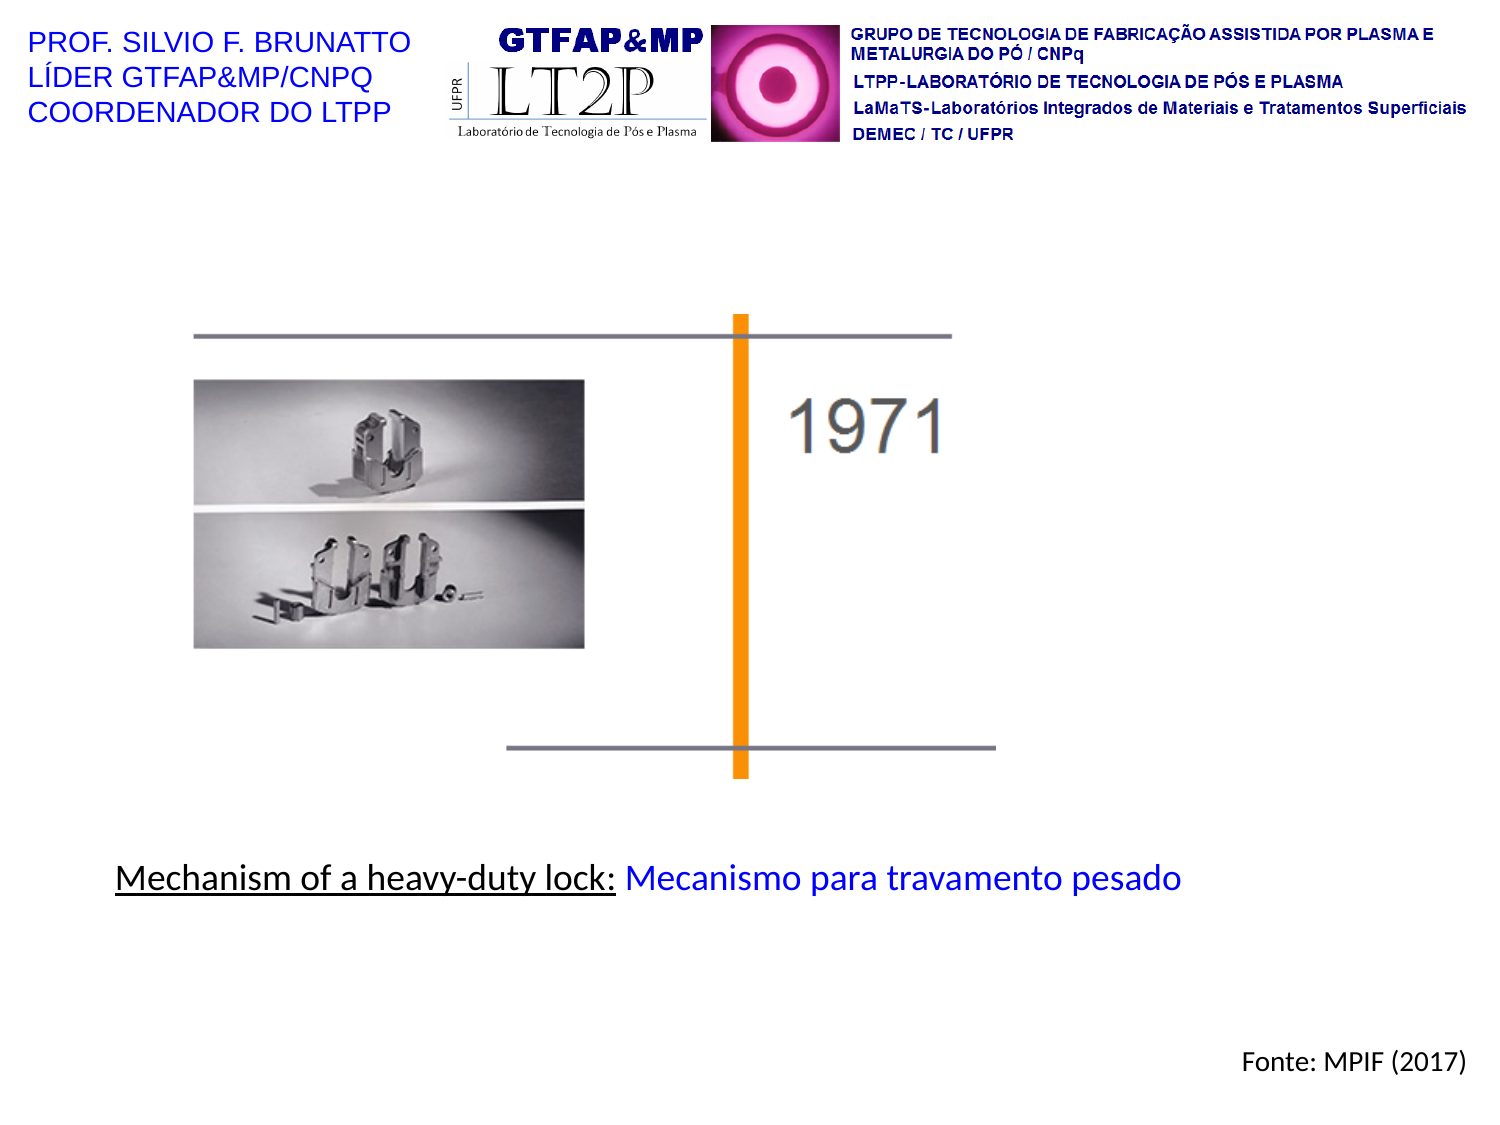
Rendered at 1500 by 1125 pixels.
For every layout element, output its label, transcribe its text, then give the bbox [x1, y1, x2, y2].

text_box Fonte: MPIF (2017) [1227, 1034, 1499, 1085]
picture [182, 314, 996, 779]
text_box Mechanism of a heavy-duty lock: Mecanismo para travamento pesado [100, 845, 1294, 906]
text_box PROF. SILVIO F. BRUNATTO LÍDER GTFAP&MP/CNPQ COORDENADOR DO LTPP [12, 16, 486, 136]
picture [445, 18, 1484, 147]
